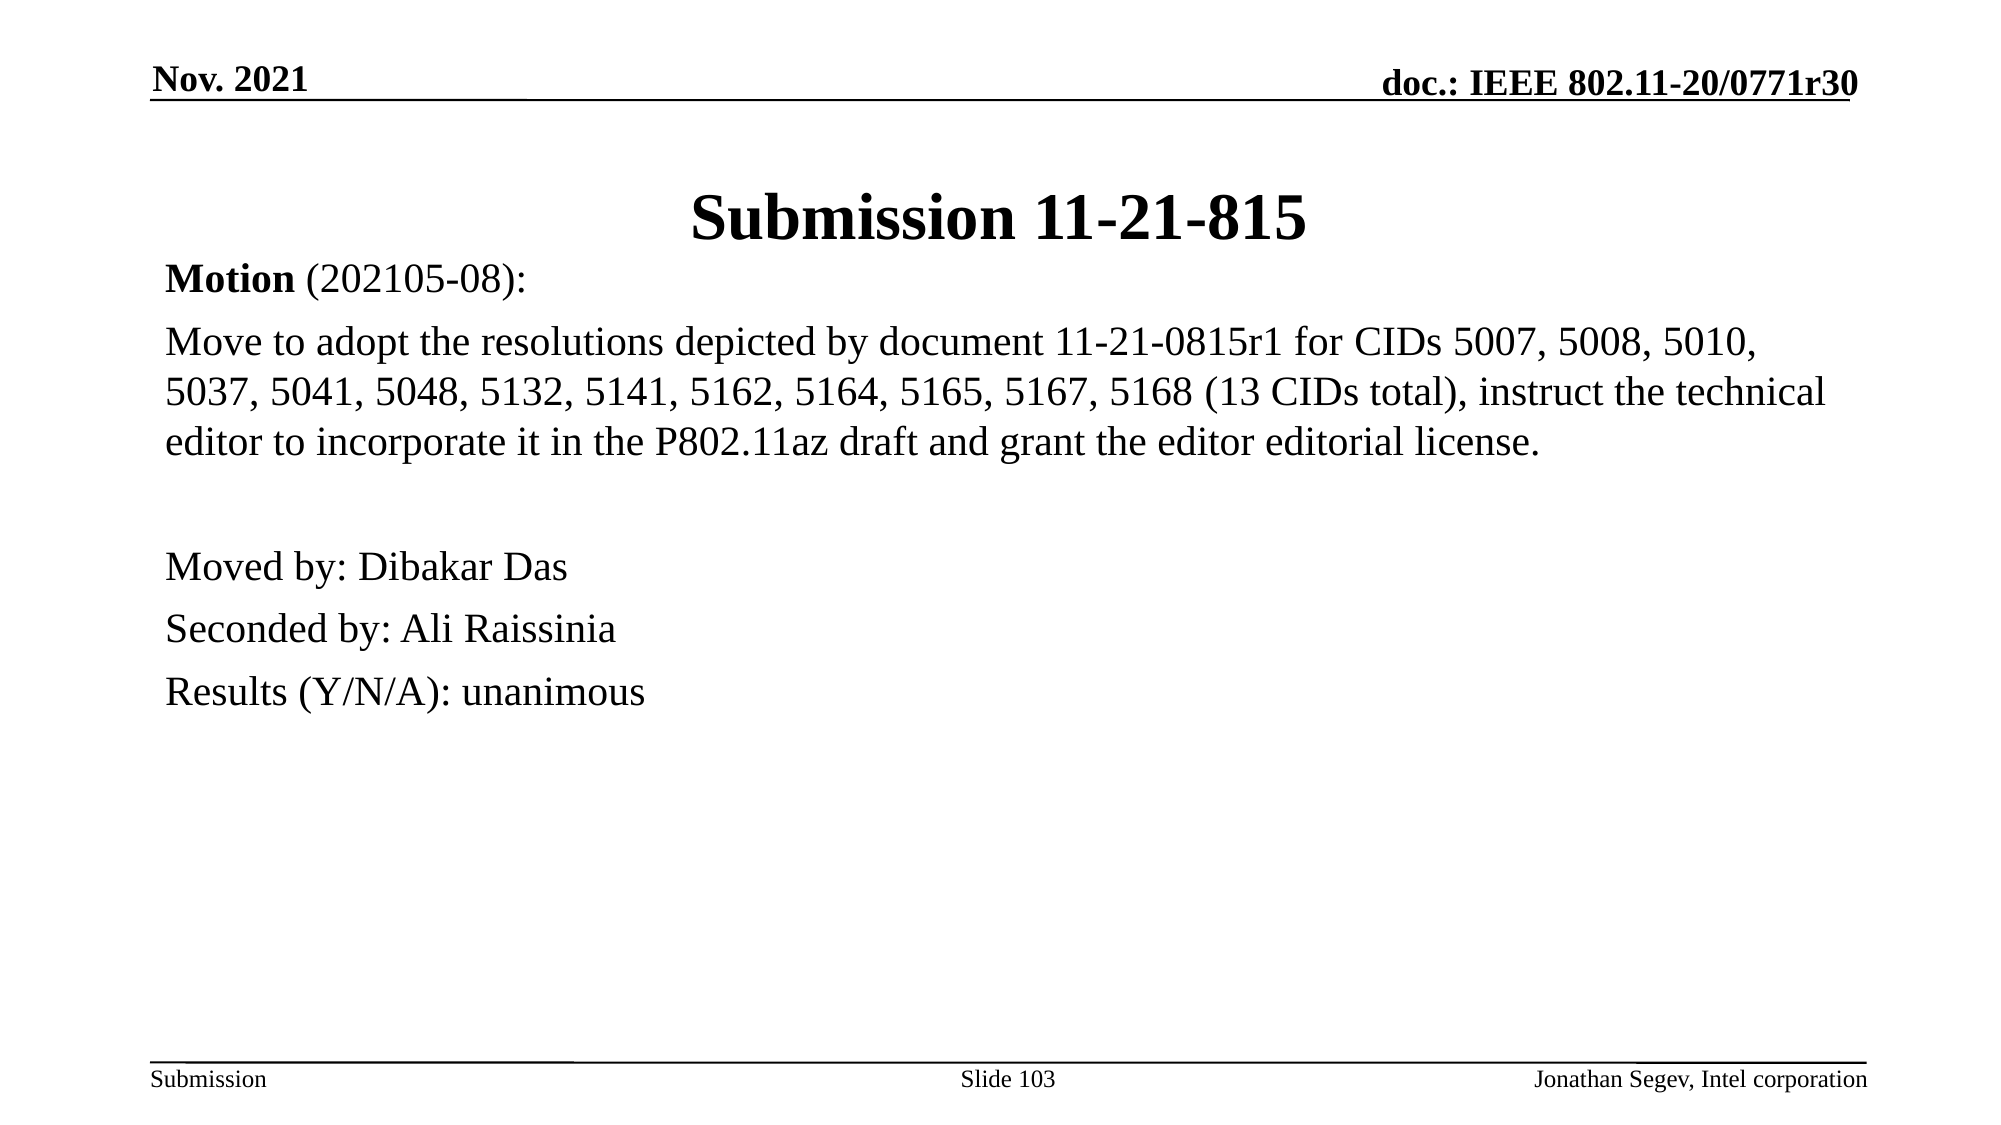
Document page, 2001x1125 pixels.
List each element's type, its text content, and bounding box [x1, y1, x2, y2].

list Motion (202105-08): Move to adopt the resolutions depicted by document 11-21-0815r1 for CIDs 5007, 5008, 5010, 5037, 5041, 5048, 5132, 5141, 5162, 5164, 5165, 5167, 5168 (13 CIDs total), instruct the technical editor to incorporate it in the P802.11az draft and grant the editor editorial license. Moved by: Dibakar Das Seconded by: Ali Raissinia Results (Y/N/A): unanimous [149, 243, 1850, 1000]
footer Jonathan Segev, Intel corporation [1171, 1061, 1869, 1093]
title Submission 11-21-815 [149, 124, 1850, 243]
slide_number Slide 103 [950, 1061, 1067, 1123]
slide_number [152, 54, 563, 100]
